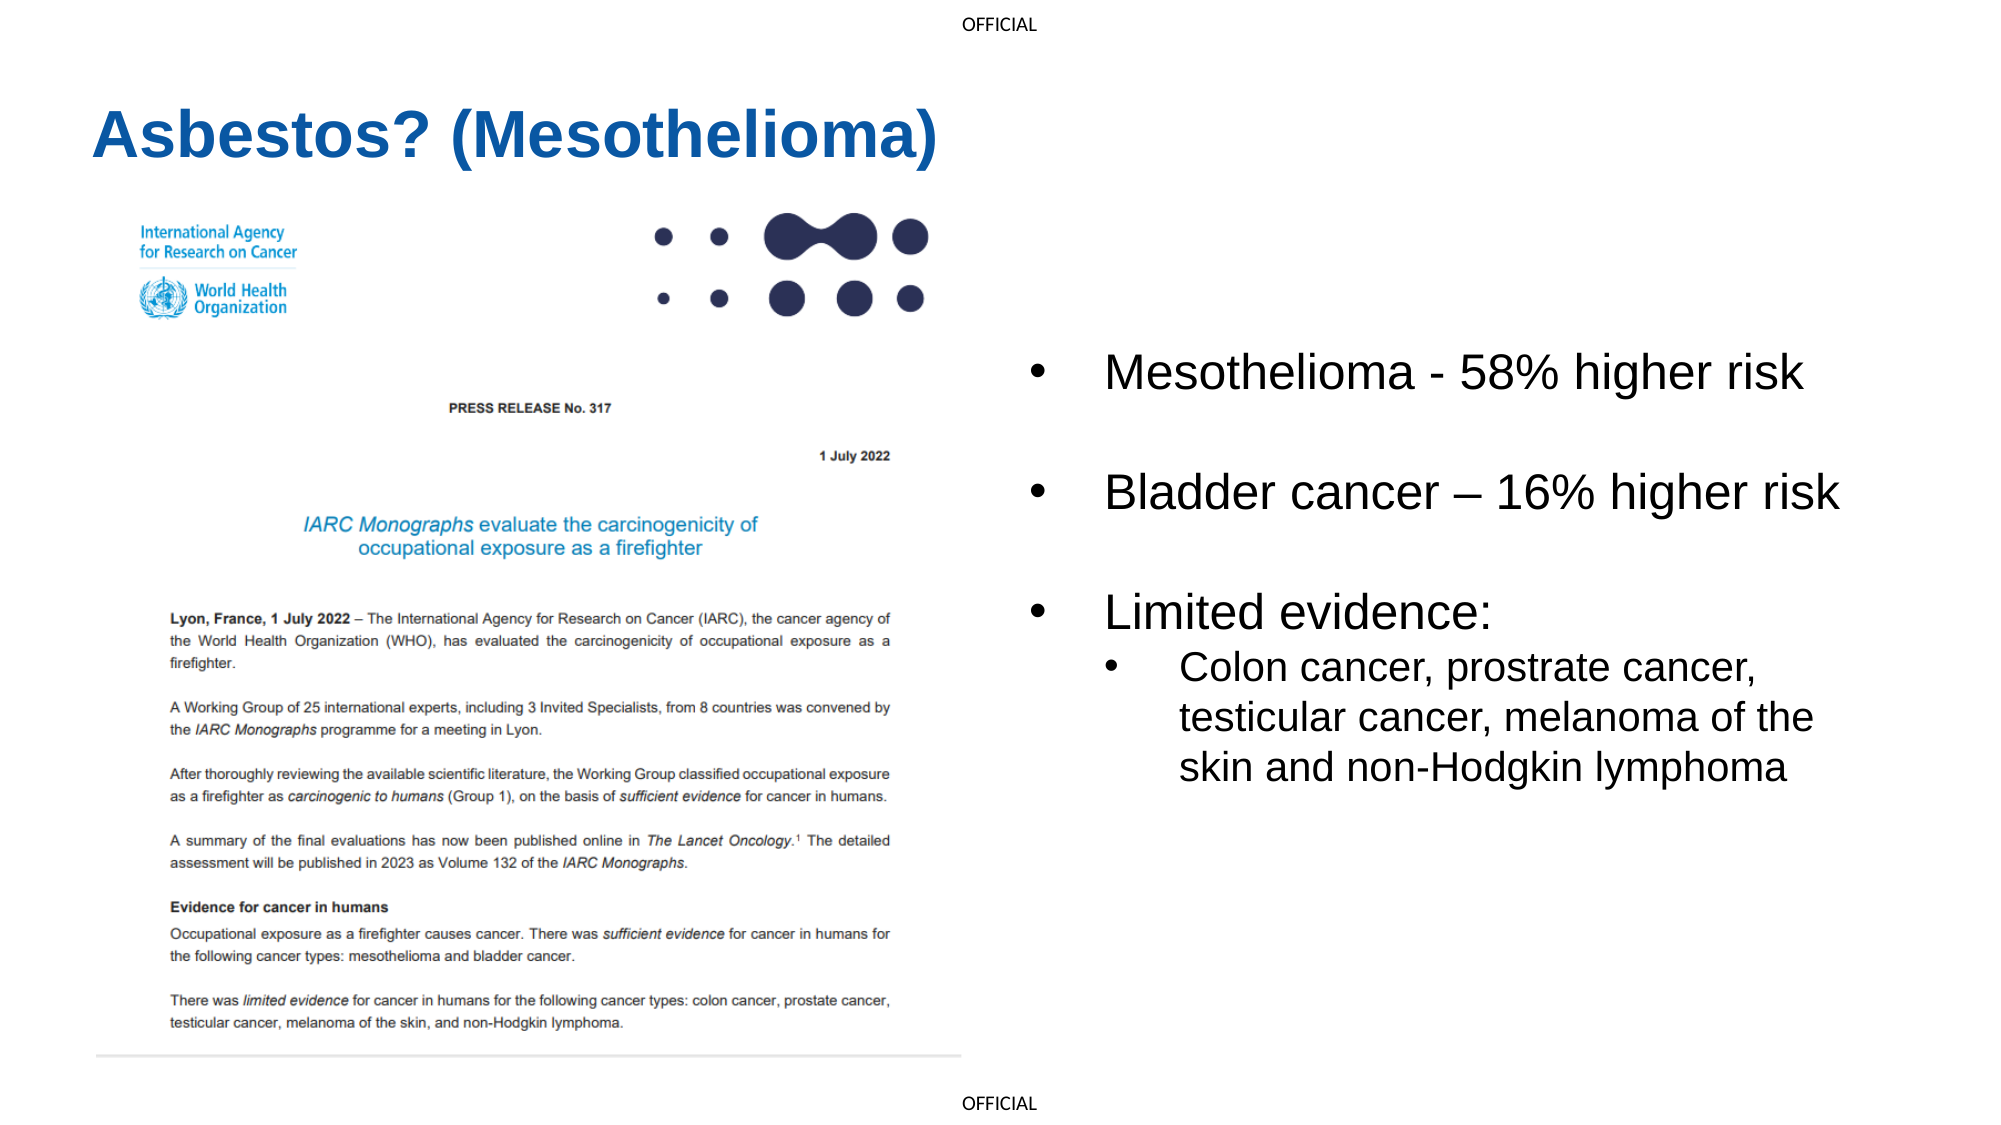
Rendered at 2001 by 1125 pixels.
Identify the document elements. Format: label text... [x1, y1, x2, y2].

text_box Asbestos? (Mesothelioma) [76, 83, 967, 179]
picture [96, 179, 962, 1058]
text_box Mesothelioma - 58% higher risk Bladder cancer – 16% higher risk Limited evidence: Colon cancer, prostrate cancer, testicular cancer, melanoma of the skin and non-Hodgkin lymphoma [1014, 332, 1904, 828]
